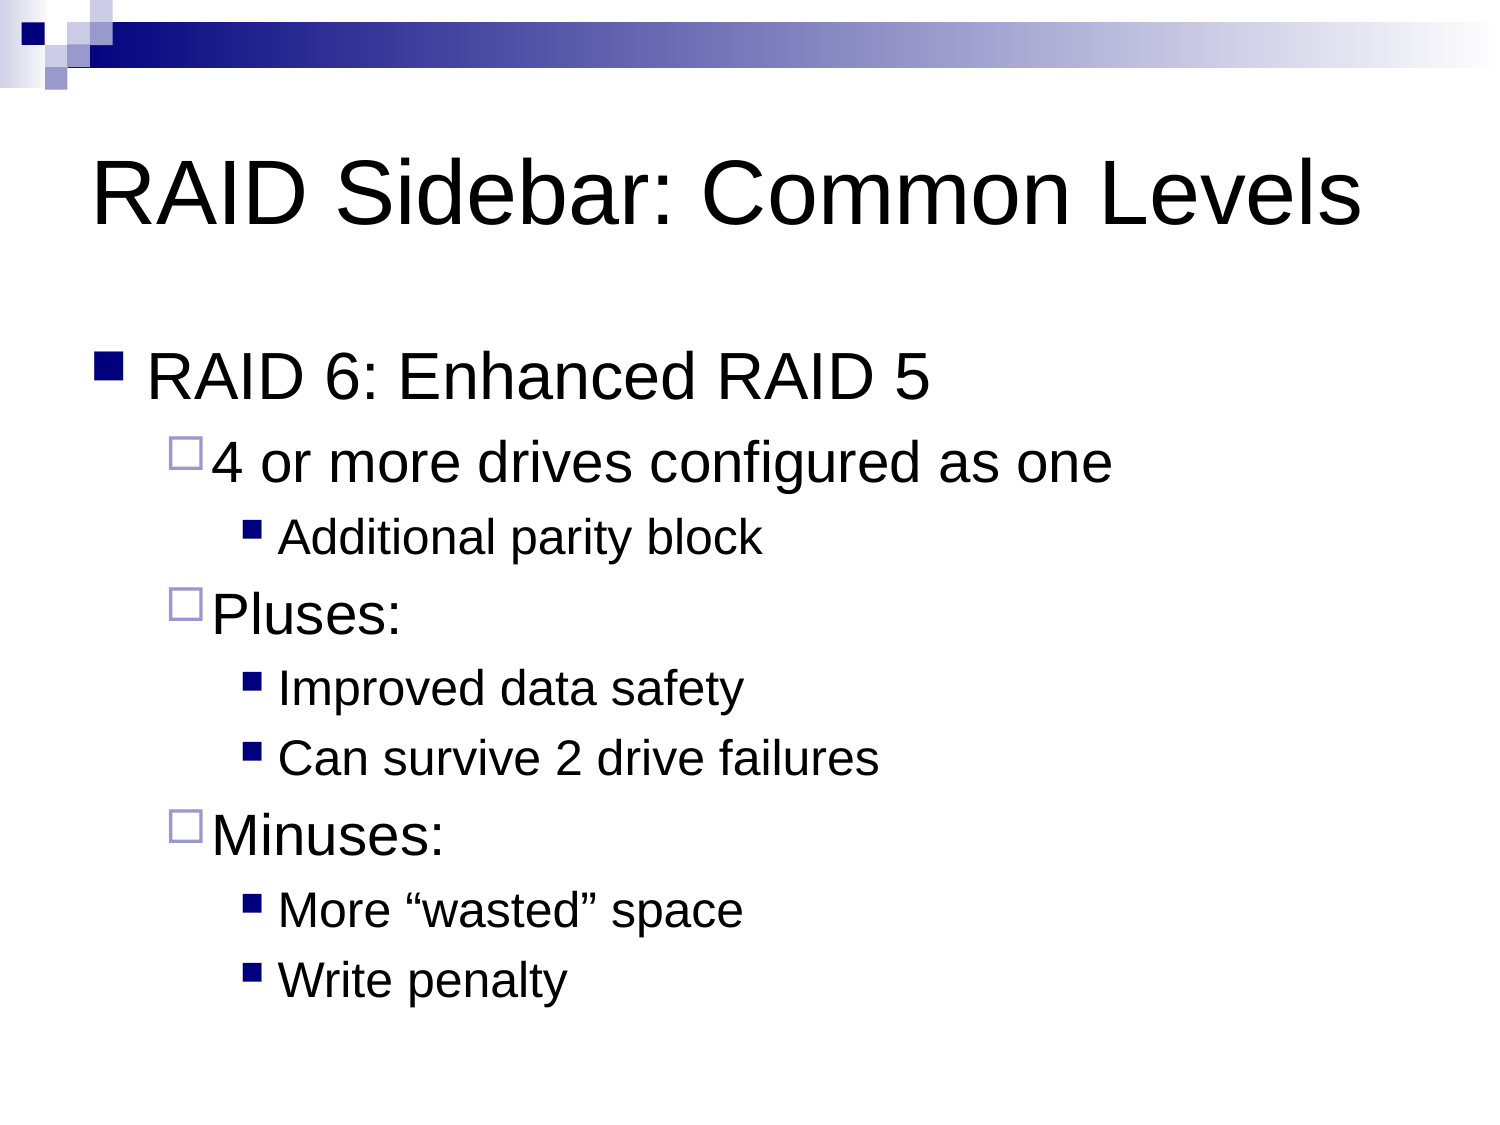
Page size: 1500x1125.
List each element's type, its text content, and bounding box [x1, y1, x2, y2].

list RAID 6: Enhanced RAID 5 4 or more drives configured as one Additional parity block Pluses: Improved data safety Can survive 2 drive failures Minuses: More “wasted” space Write penalty [74, 324, 1426, 963]
title RAID Sidebar: Common Levels [74, 74, 1426, 301]
